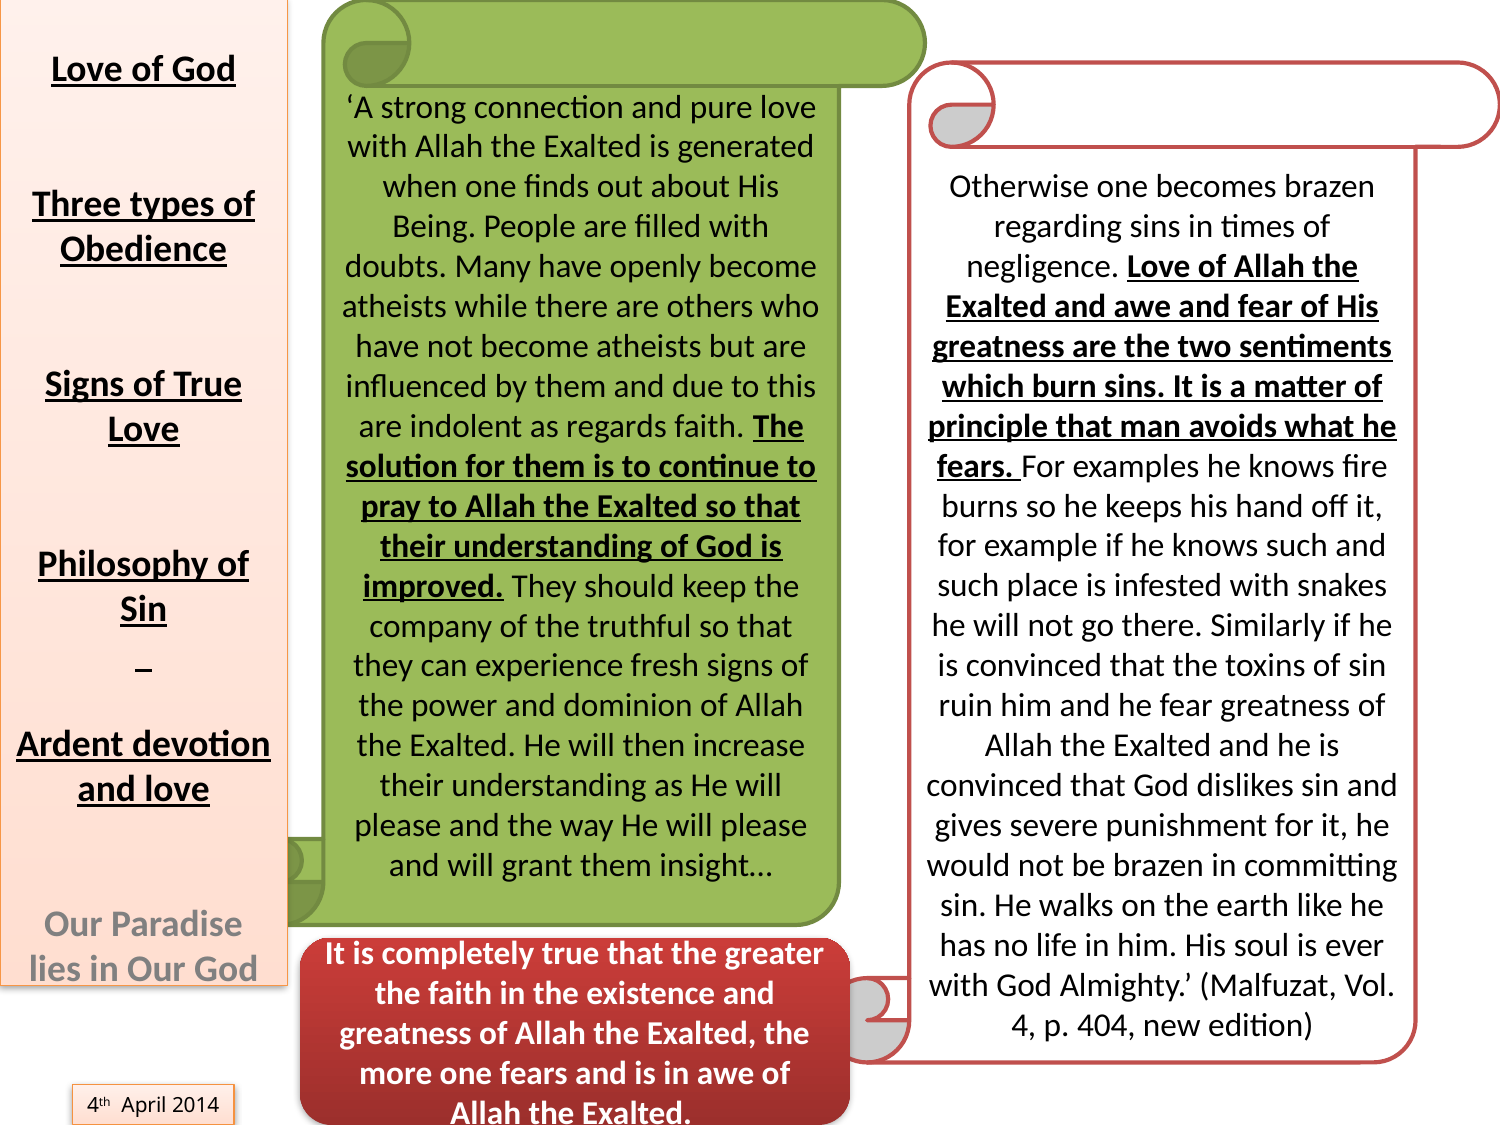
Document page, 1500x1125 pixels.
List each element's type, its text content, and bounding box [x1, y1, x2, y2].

text_box 4th April 2014 [72, 1084, 235, 1125]
text_box ‘A strong connection and pure love with Allah the Exalted is generated when one finds out about His Being. People are filled with doubts. Many have openly become atheists while there are others who have not become atheists but are influenced by them and due to this are indolent as regards faith. The solution for them is to continue to pray to Allah the Exalted so that their understanding of God is improved. They should keep the company of the truthful so that they can experience fresh signs of the power and dominion of Allah the Exalted. He will then increase their understanding as He will please and the way He will please and will grant them insight… [291, 0, 928, 928]
text_box Love of God Three types of Obedience Signs of True Love Philosophy of Sin Ardent devotion and love Our Paradise lies in Our God [0, 0, 288, 986]
text_box Otherwise one becomes brazen regarding sins in times of negligence. Love of Allah the Exalted and awe and fear of His greatness are the two sentiments which burn sins. It is a matter of principle that man avoids what he fears. For examples he knows fire burns so he keeps his hand off it, for example if he knows such and such place is infested with snakes he will not go there. Similarly if he is convinced that the toxins of sin ruin him and he fear greatness of Allah the Exalted and he is convinced that God dislikes sin and gives severe punishment for it, he would not be brazen in committing sin. He walks on the earth like he has no life in him. His soul is ever with God Almighty.’ (Malfuzat, Vol. 4, p. 404, new edition) [855, 60, 1500, 1065]
text_box It is completely true that the greater the faith in the existence and greatness of Allah the Exalted, the more one fears and is in awe of Allah the Exalted. [300, 937, 850, 1125]
